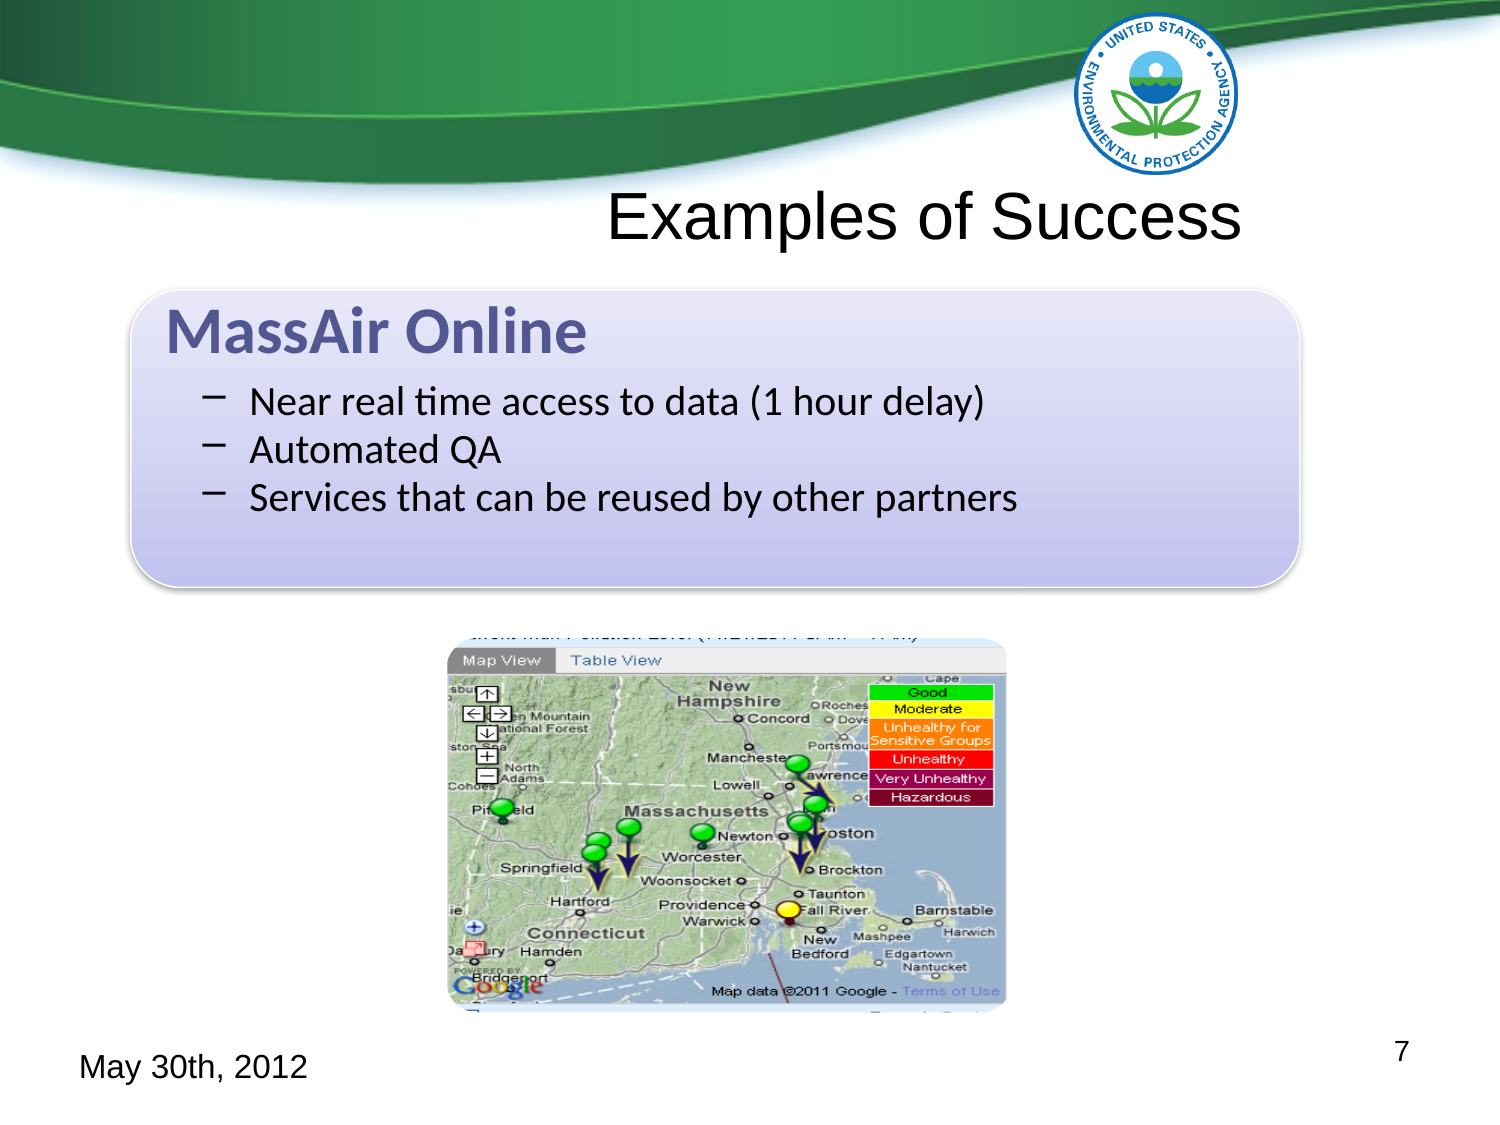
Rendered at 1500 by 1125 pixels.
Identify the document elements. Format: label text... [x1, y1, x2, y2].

text_box MassAir Online [149, 279, 838, 374]
picture [445, 637, 1013, 1013]
list Near real time access to data (1 hour delay) Automated QA Services that can be reused by other partners [112, 337, 1113, 538]
picture [1074, 12, 1238, 149]
text_box [129, 289, 1301, 589]
text_box May 30th, 2012 [64, 1022, 324, 1093]
slide_number 7 [1074, 1024, 1426, 1103]
title Examples of Success [474, 149, 1376, 276]
